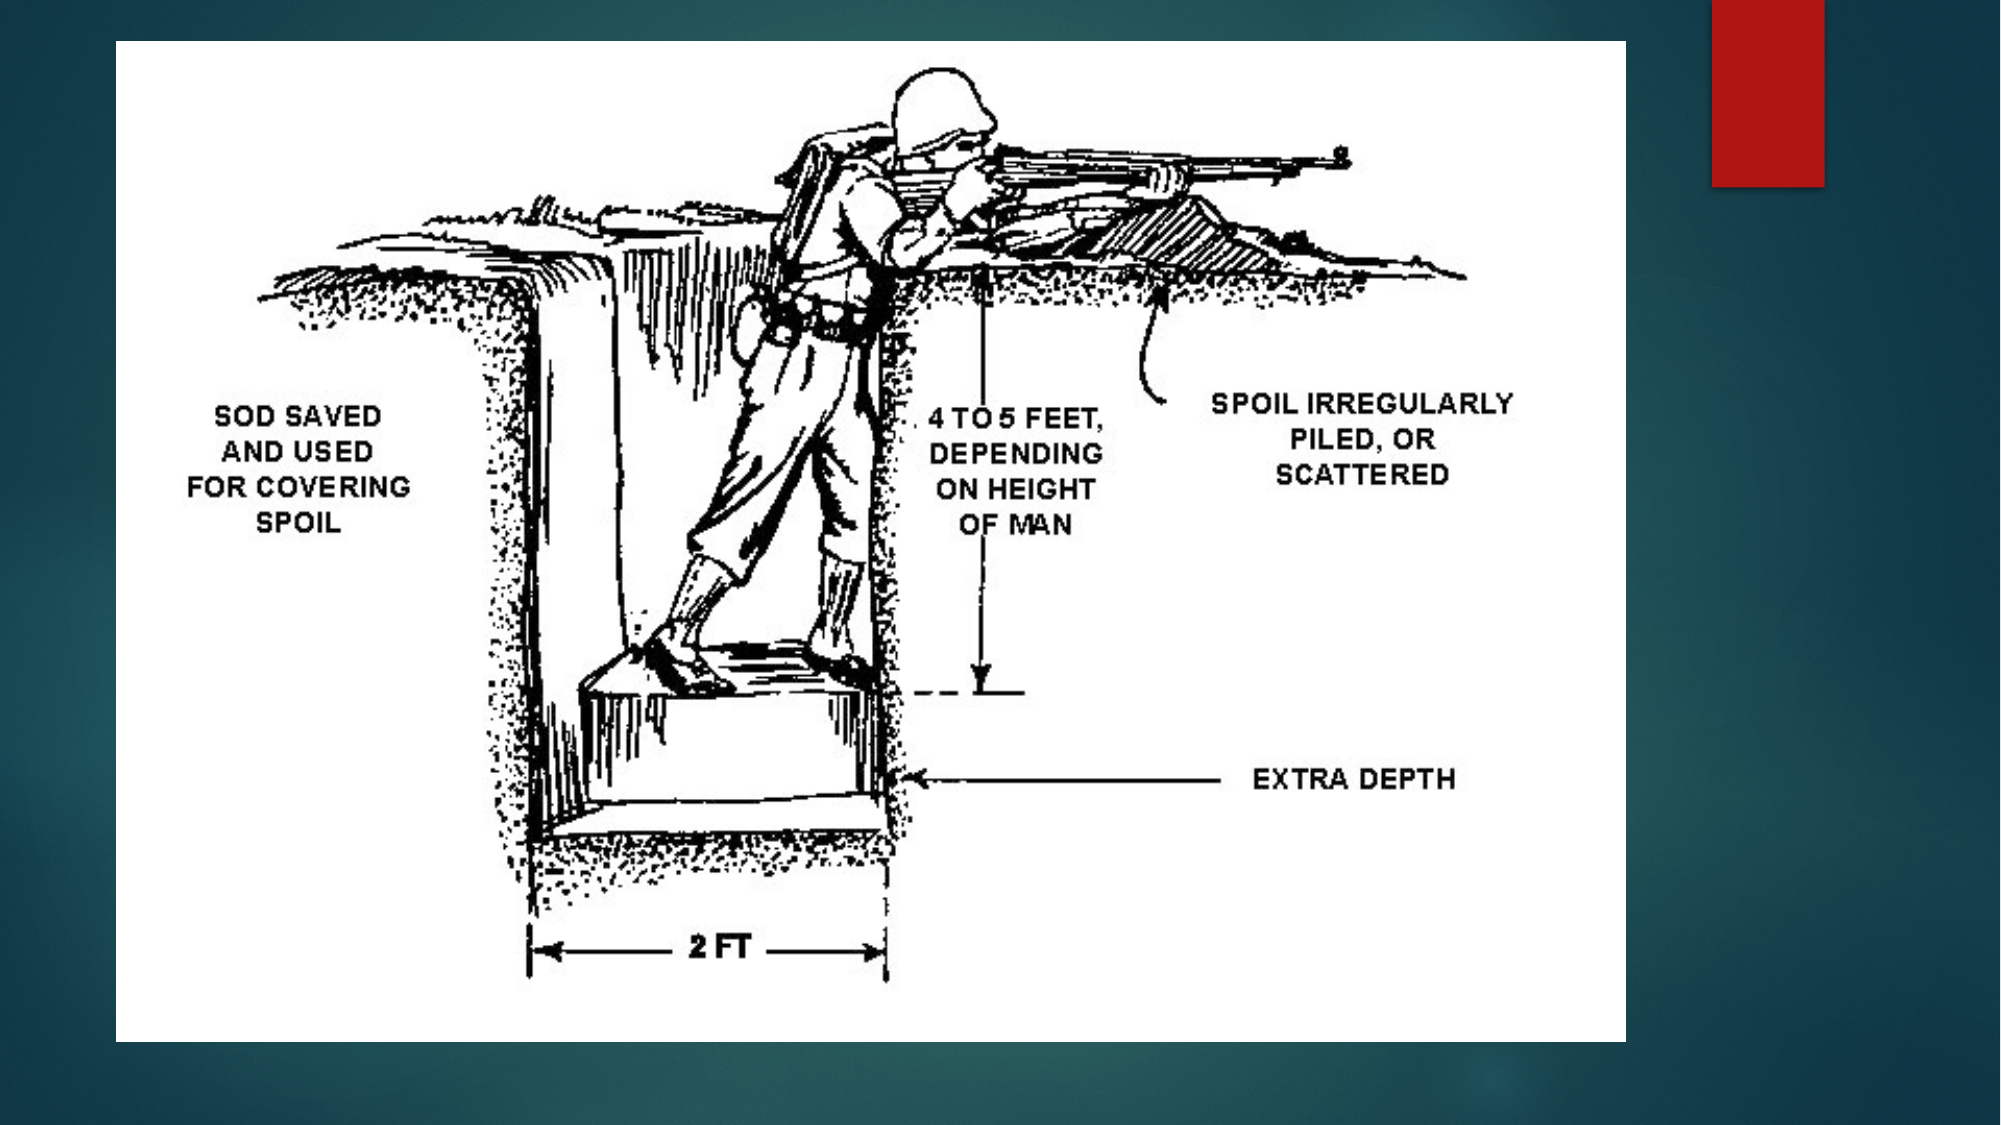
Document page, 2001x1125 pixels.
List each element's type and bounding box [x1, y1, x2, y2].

picture [0, 0, 1626, 1125]
